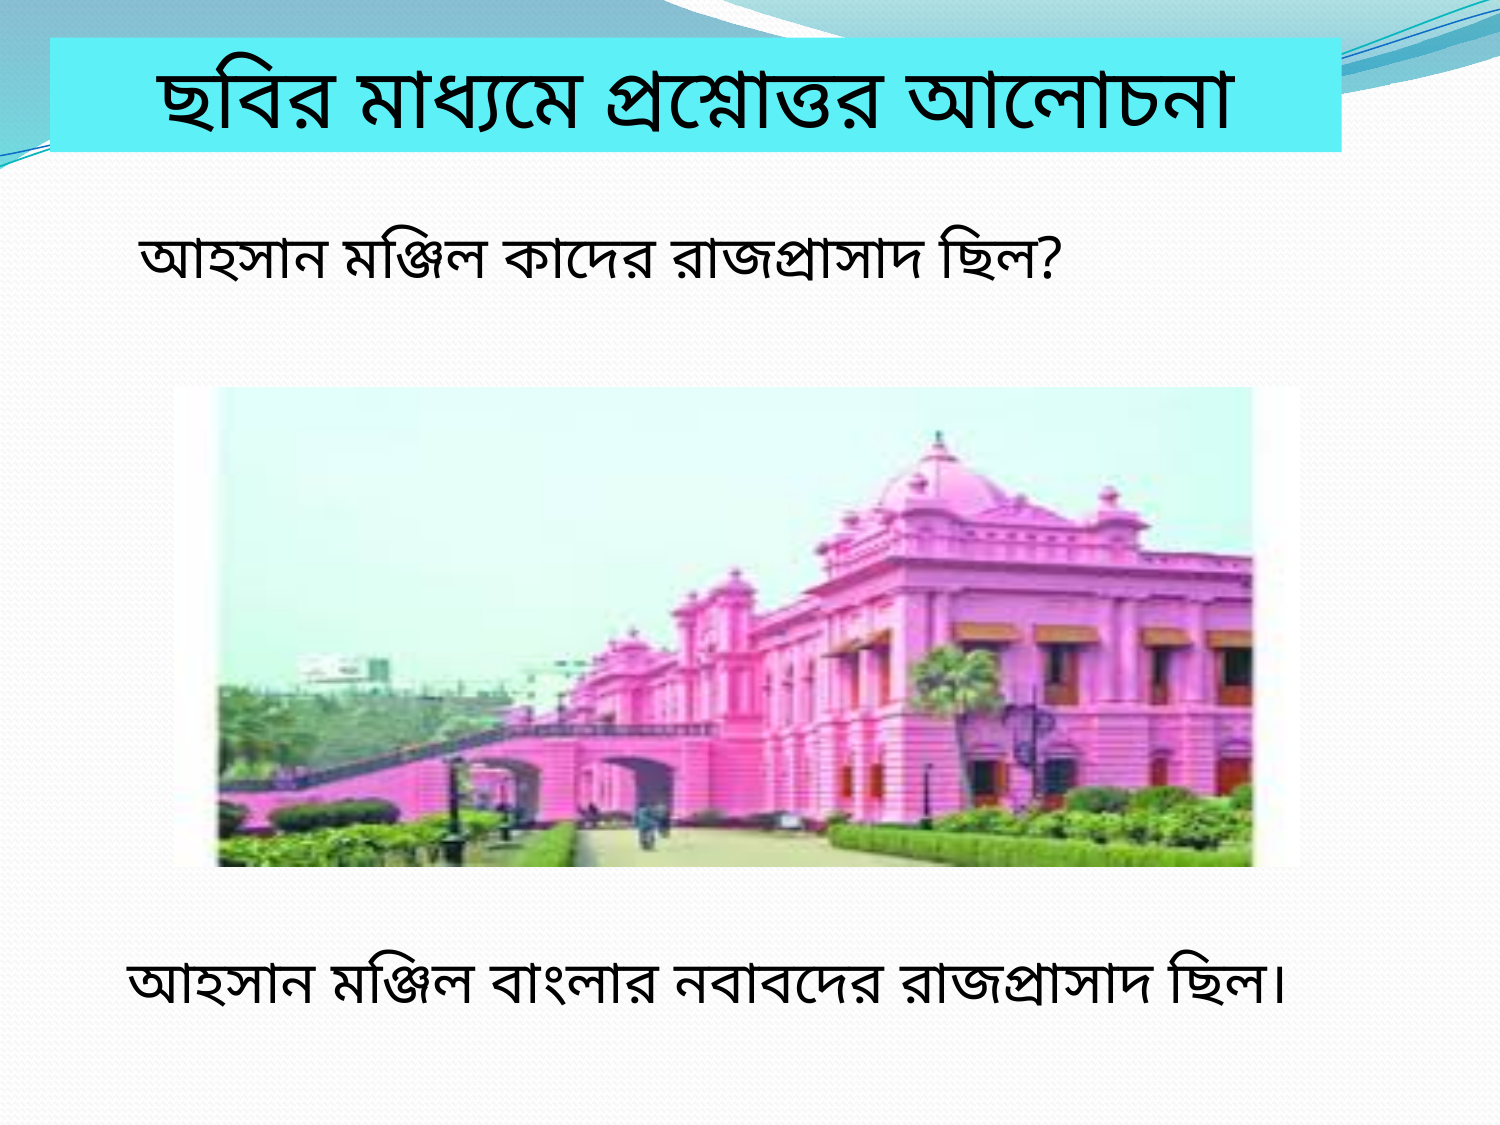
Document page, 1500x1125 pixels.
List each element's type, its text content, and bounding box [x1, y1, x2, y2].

text_box আহসান মঞ্জিল কাদের রাজপ্রাসাদ ছিল? [125, 212, 1213, 298]
text_box আহসান মঞ্জিল বাংলার নবাবদের রাজপ্রাসাদ ছিল। [112, 937, 1388, 1023]
picture [174, 387, 1301, 867]
text_box ছবির মাধ্যমে প্রশ্নোত্তর আলোচনা [50, 37, 1342, 153]
